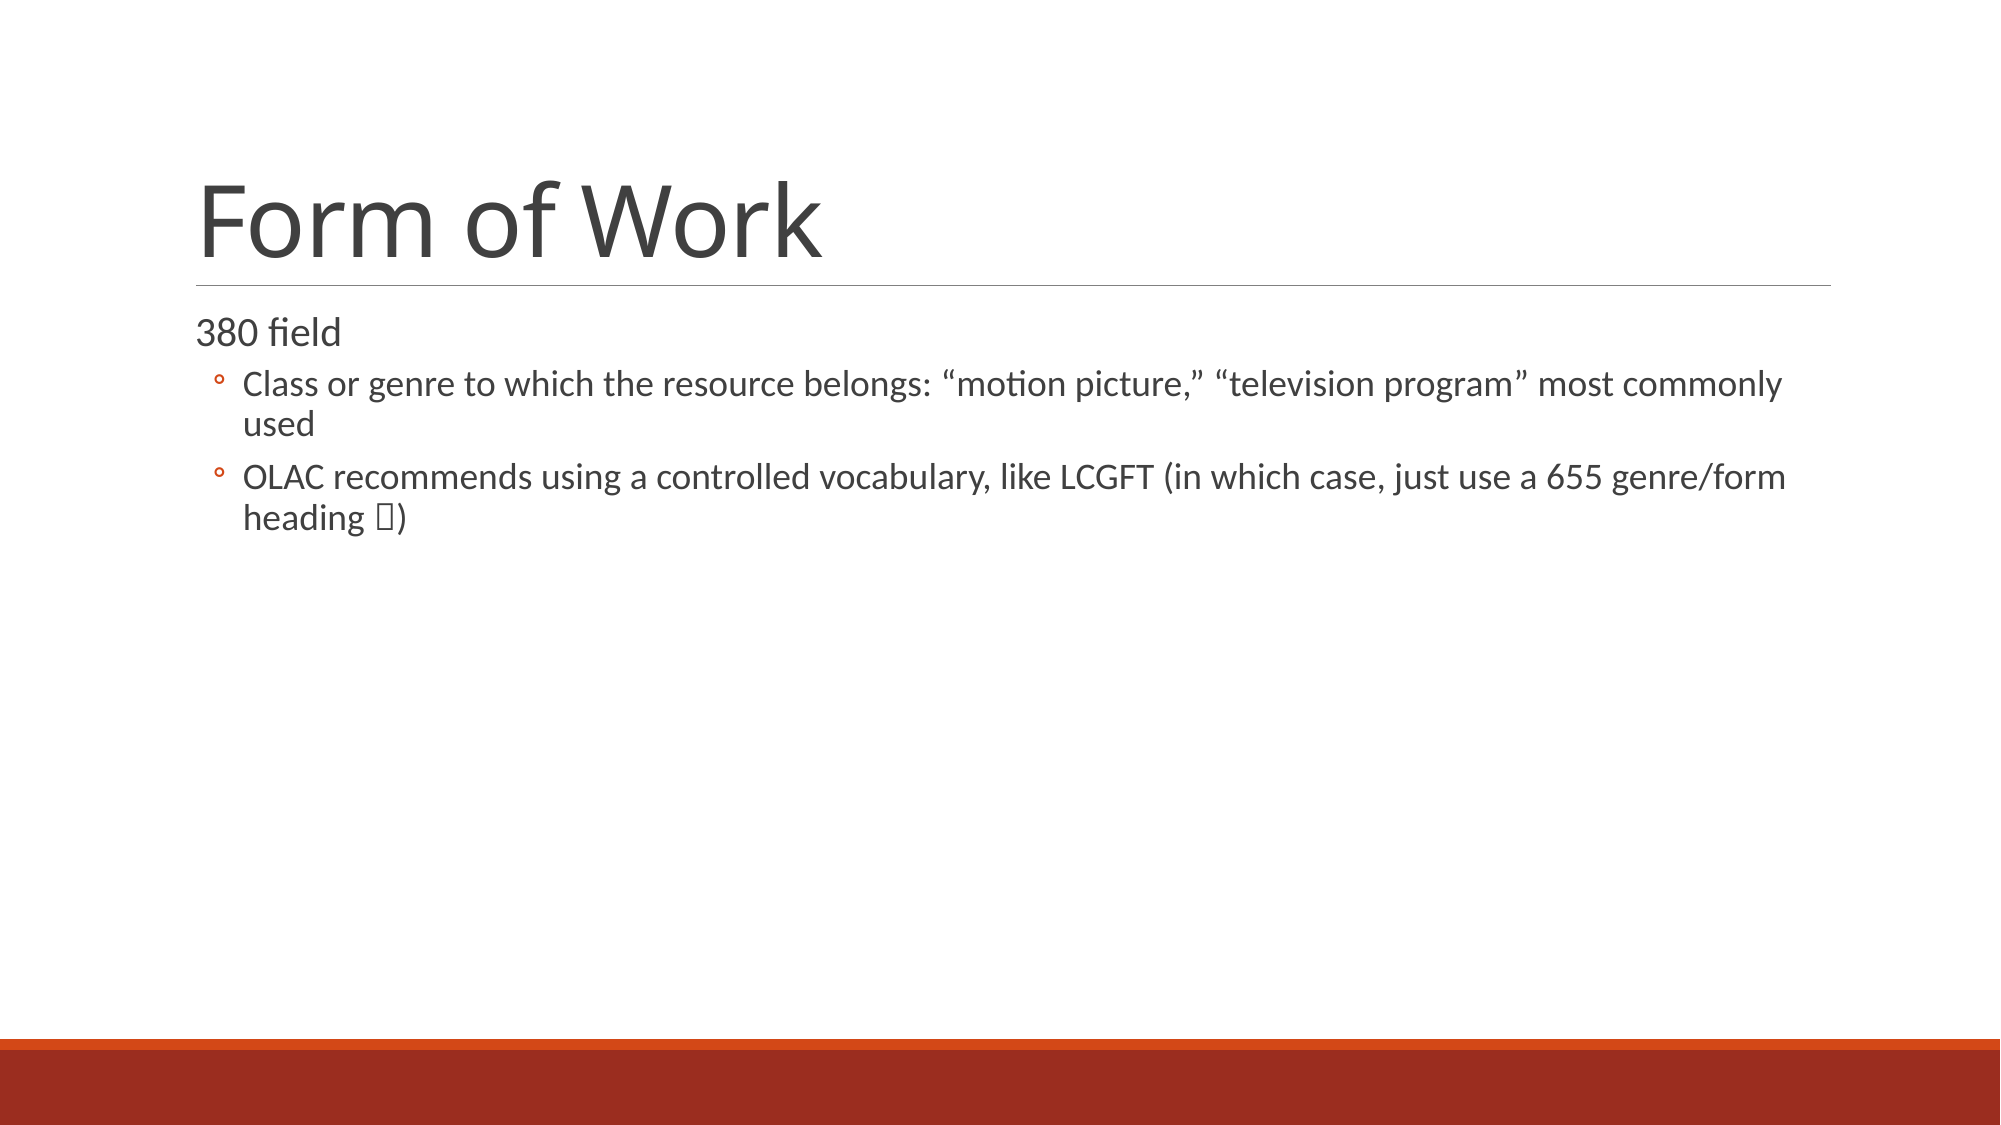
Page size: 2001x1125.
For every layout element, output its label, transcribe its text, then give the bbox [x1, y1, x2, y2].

list 380 field Class or genre to which the resource belongs: “motion picture,” “television program” most commonly used OLAC recommends using a controlled vocabulary, like LCGFT (in which case, just use a 655 genre/form heading ) [180, 302, 1830, 963]
title Form of Work [180, 47, 1830, 285]
